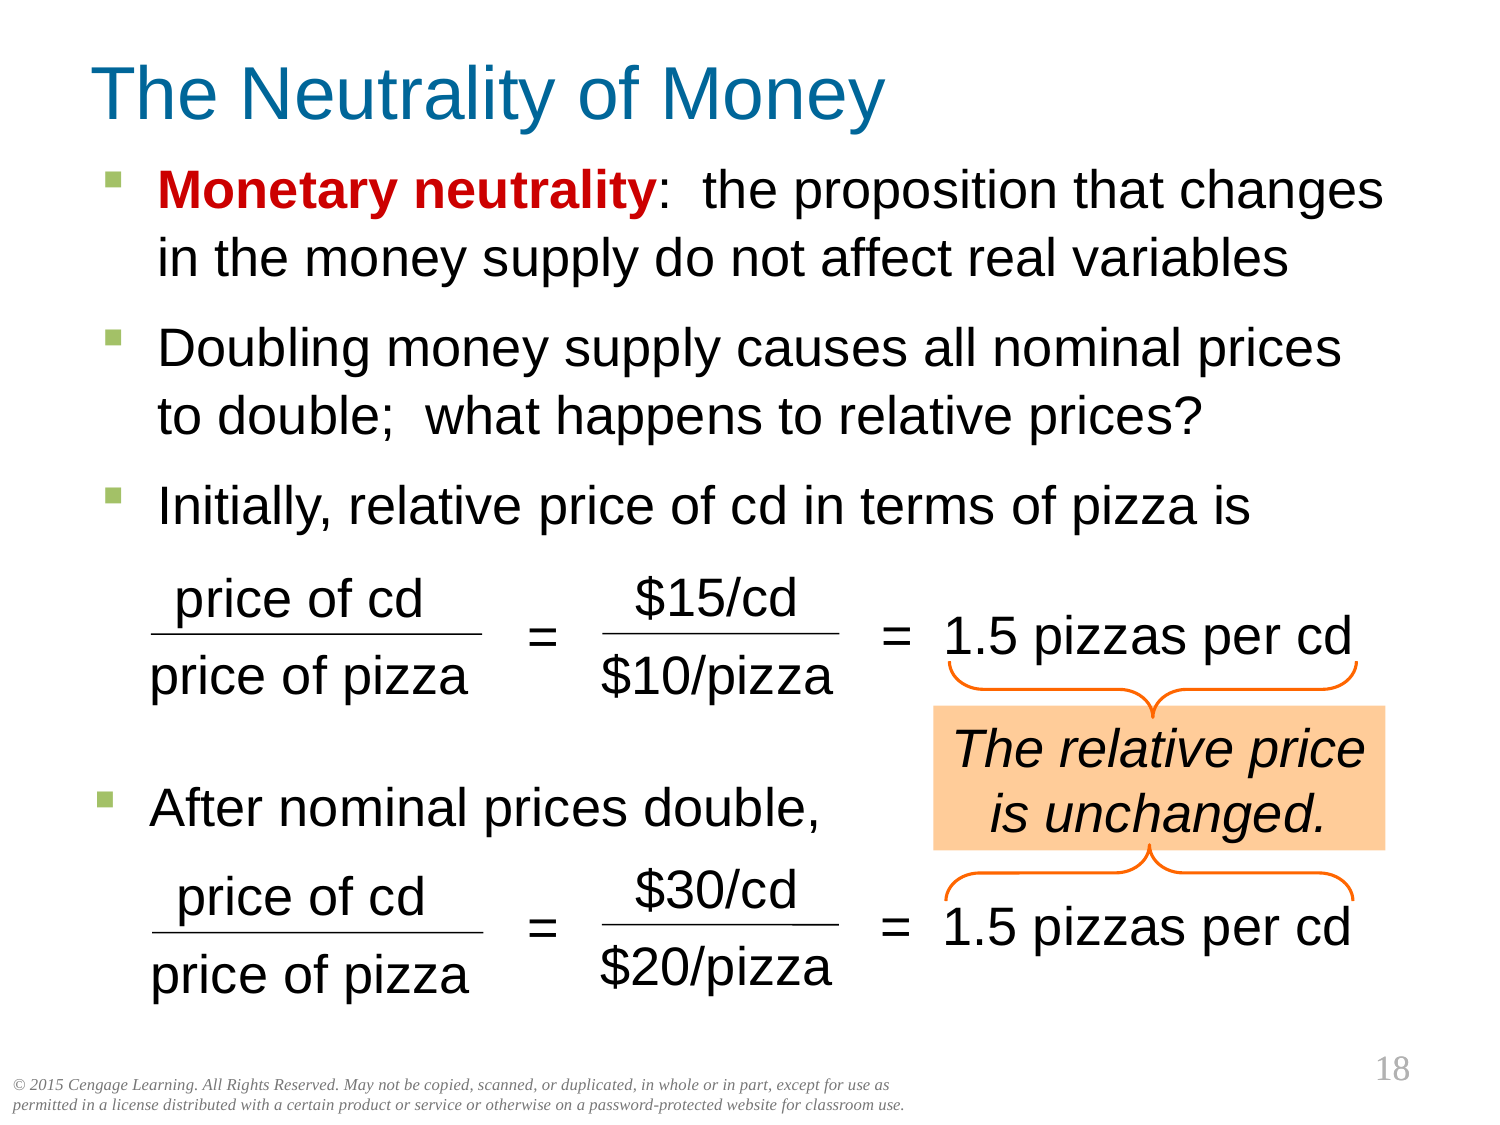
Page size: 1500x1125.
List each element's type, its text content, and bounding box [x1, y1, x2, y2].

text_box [134, 555, 1399, 714]
text_box The relative price is unchanged. [933, 721, 1386, 844]
title The Neutrality of Money [75, 35, 1425, 143]
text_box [135, 846, 1398, 1013]
text_box After nominal prices double, [78, 769, 852, 847]
list Monetary neutrality: the proposition that changes in the money supply do not affect real variables Doubling money supply causes all nominal prices to double; what happens to relative prices? Initially, relative price of cd in terms of pizza is [85, 143, 1450, 587]
